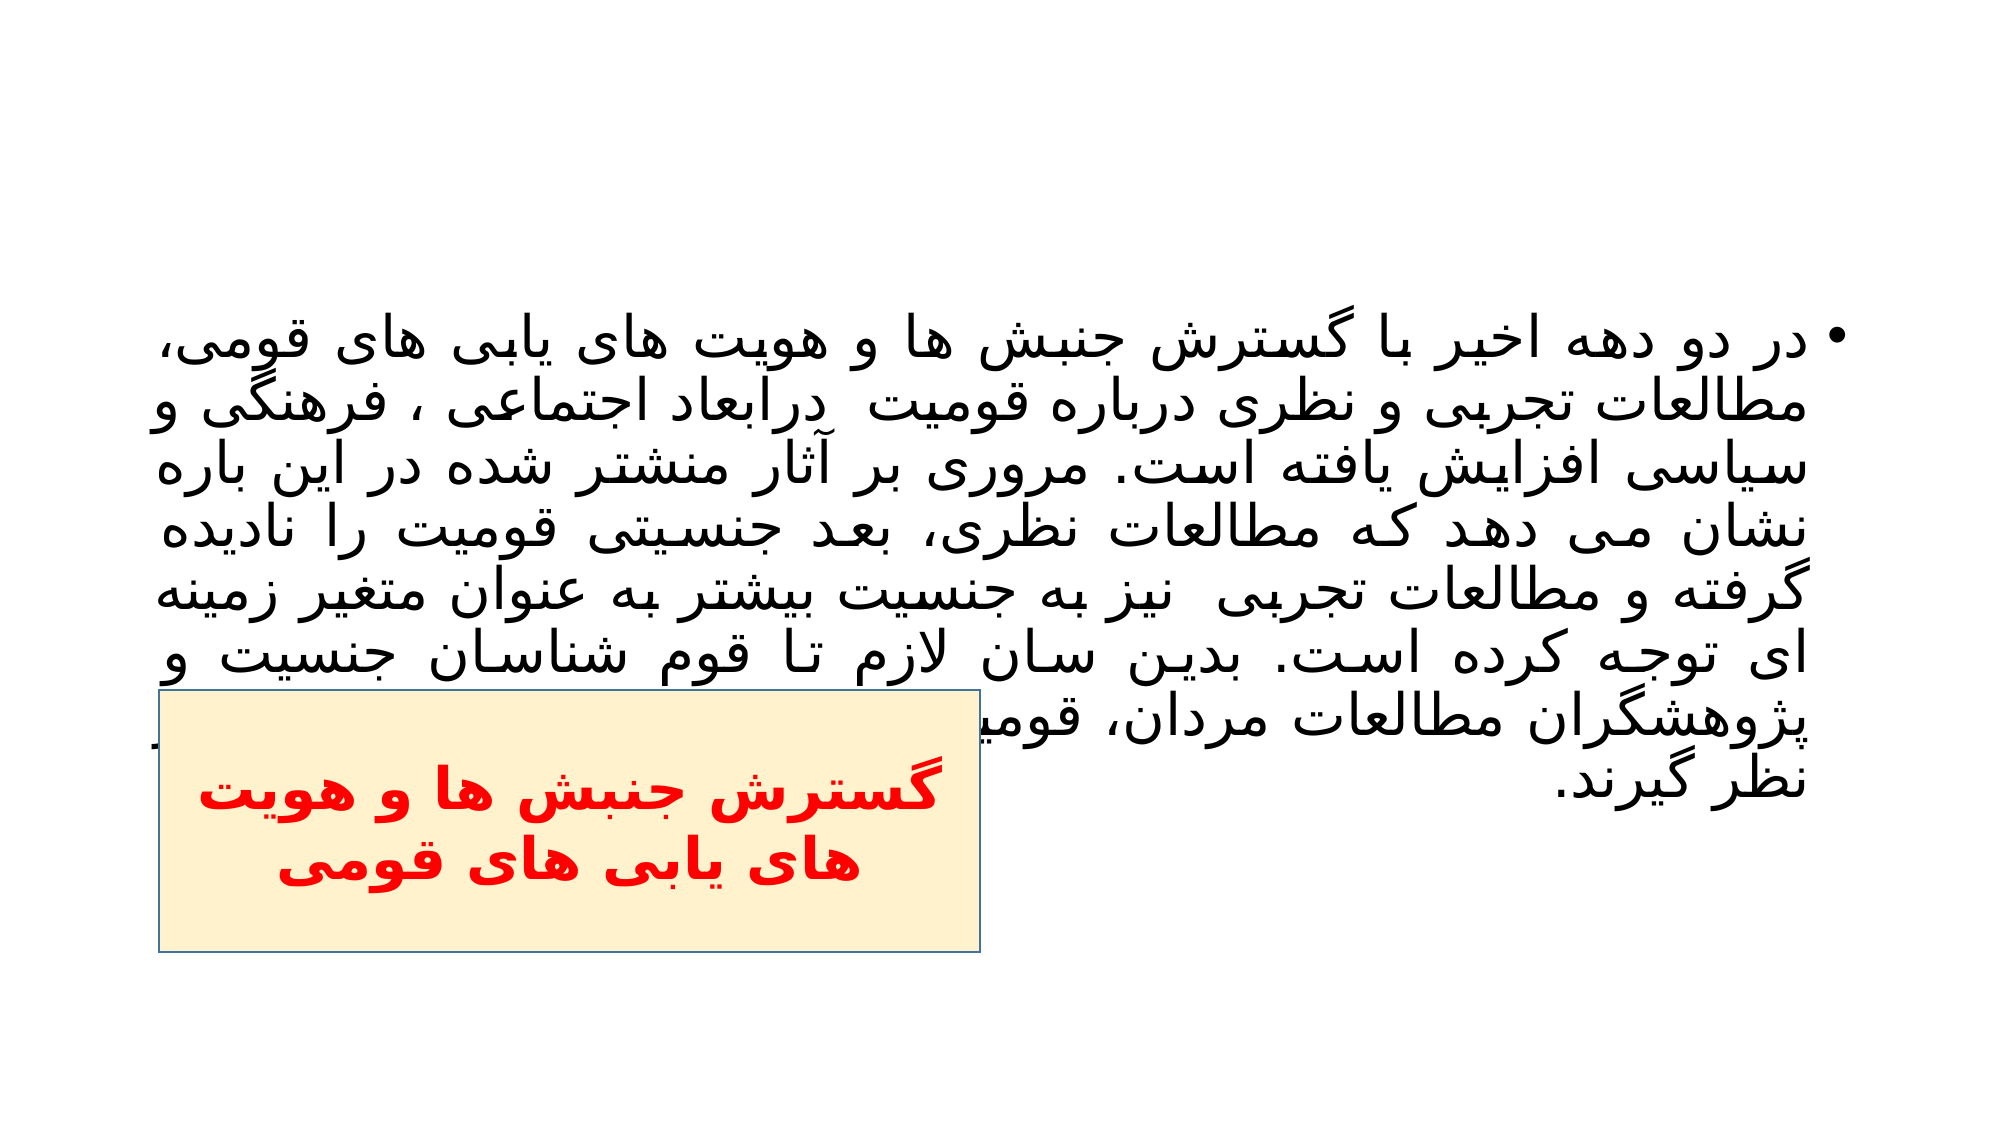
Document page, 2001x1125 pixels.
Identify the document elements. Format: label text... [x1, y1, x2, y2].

text_box گسترش جنبش ها و هویت های یابی های قومی [158, 689, 981, 953]
list در دو دهه اخیر با گسترش جنبش ها و هویت های یابی های قومی، مطالعات تجربی و نظری درباره قومیت درابعاد اجتماعی ، فرهنگی و سیاسی افزایش یافته است. مروری بر آثار منشتر شده در این باره نشان می دهد که مطالعات نظری، بعد جنسیتی قومیت را نادیده گرفته و مطالعات تجربی نیز به جنسیت بیشتر به عنوان متغیر زمینه ای توجه کرده است. بدین سان لازم تا قوم شناسان جنسیت و پژوهشگران مطالعات مردان، قومیت را به عنوان یک متغیر اصلی در نظر گیرند. [137, 299, 1863, 1014]
